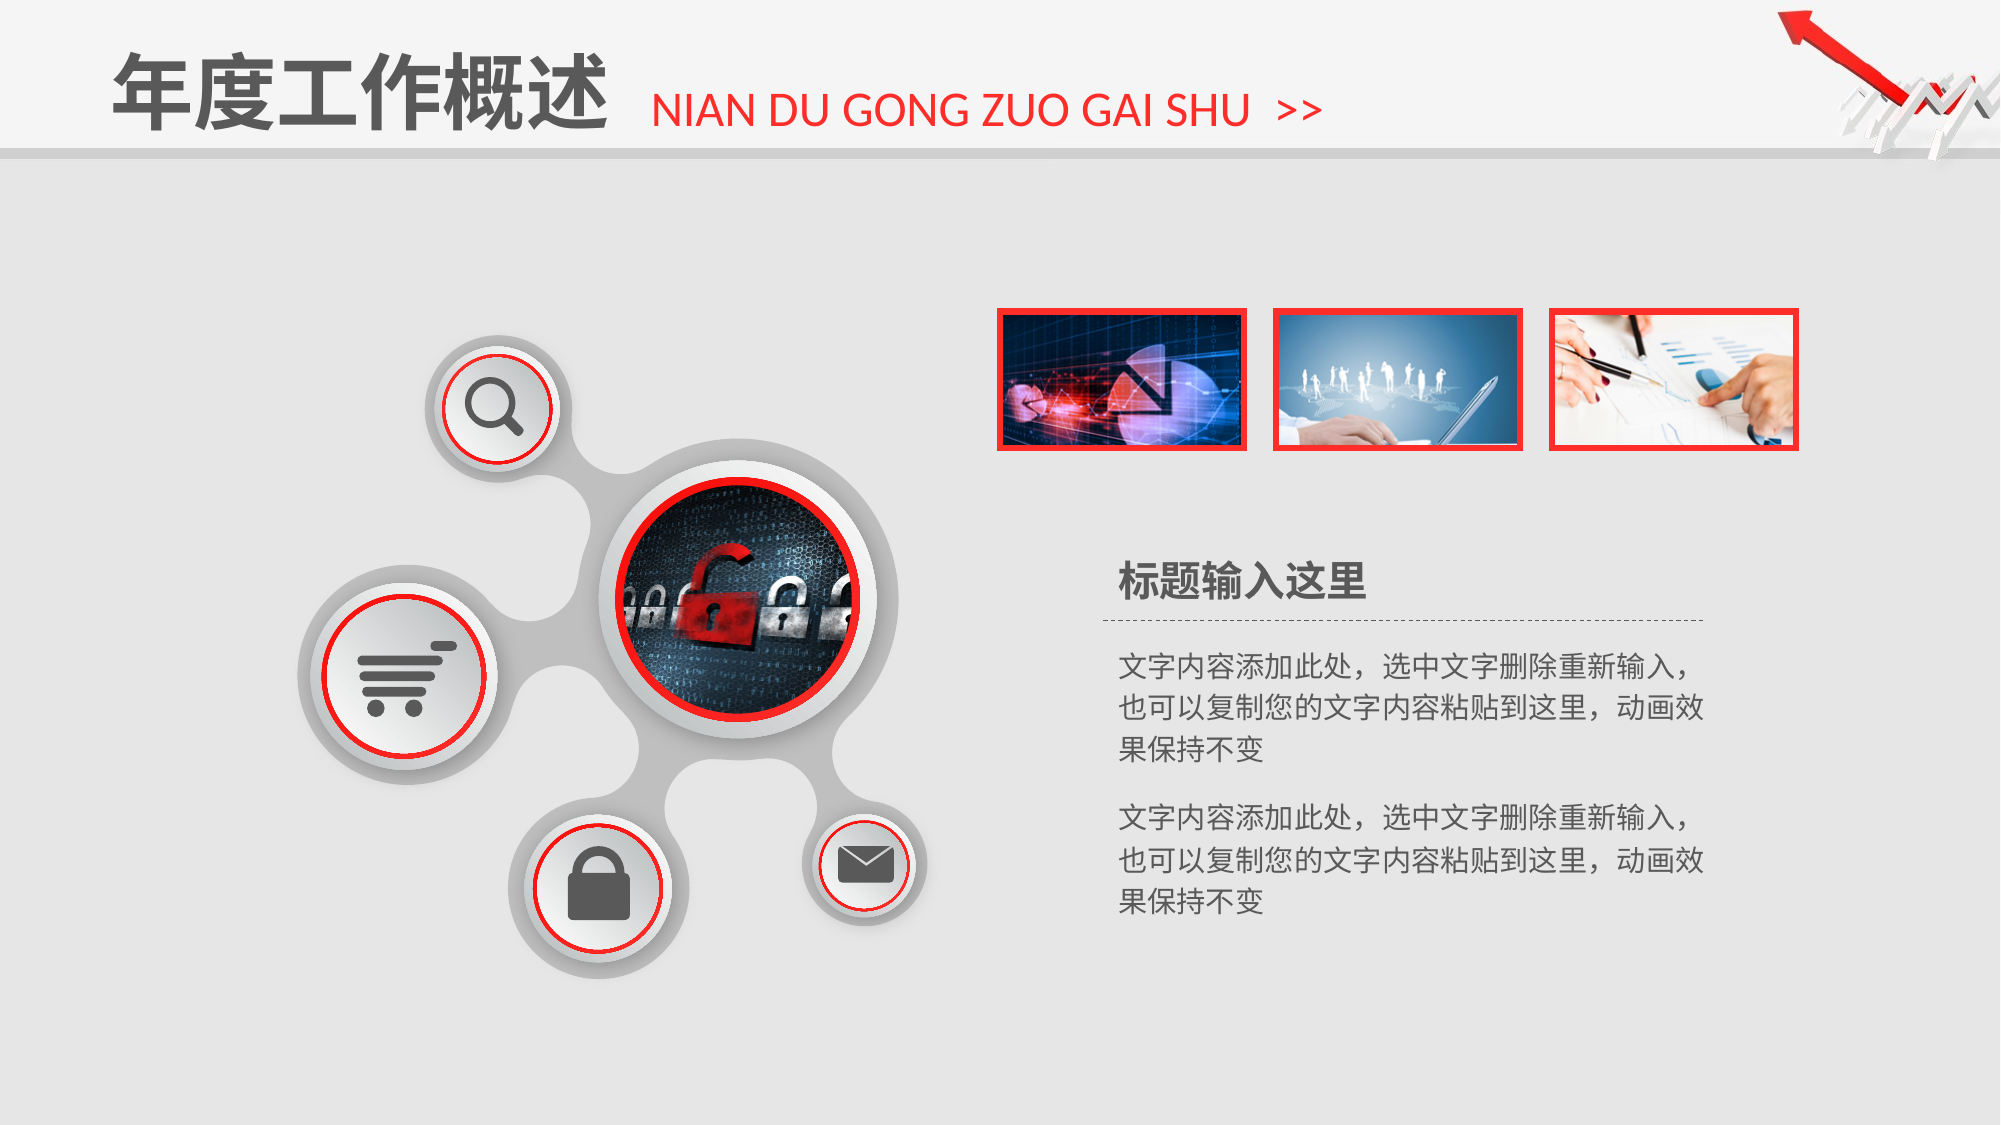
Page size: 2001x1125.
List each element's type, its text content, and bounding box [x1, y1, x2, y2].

text_box NIAN DU GONG ZUO GAI SHU >> [636, 68, 1473, 144]
picture [0, 0, 2001, 1125]
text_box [297, 335, 928, 980]
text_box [1103, 546, 1779, 928]
text_box 年度工作概述 [95, 33, 673, 148]
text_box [999, 311, 1796, 448]
